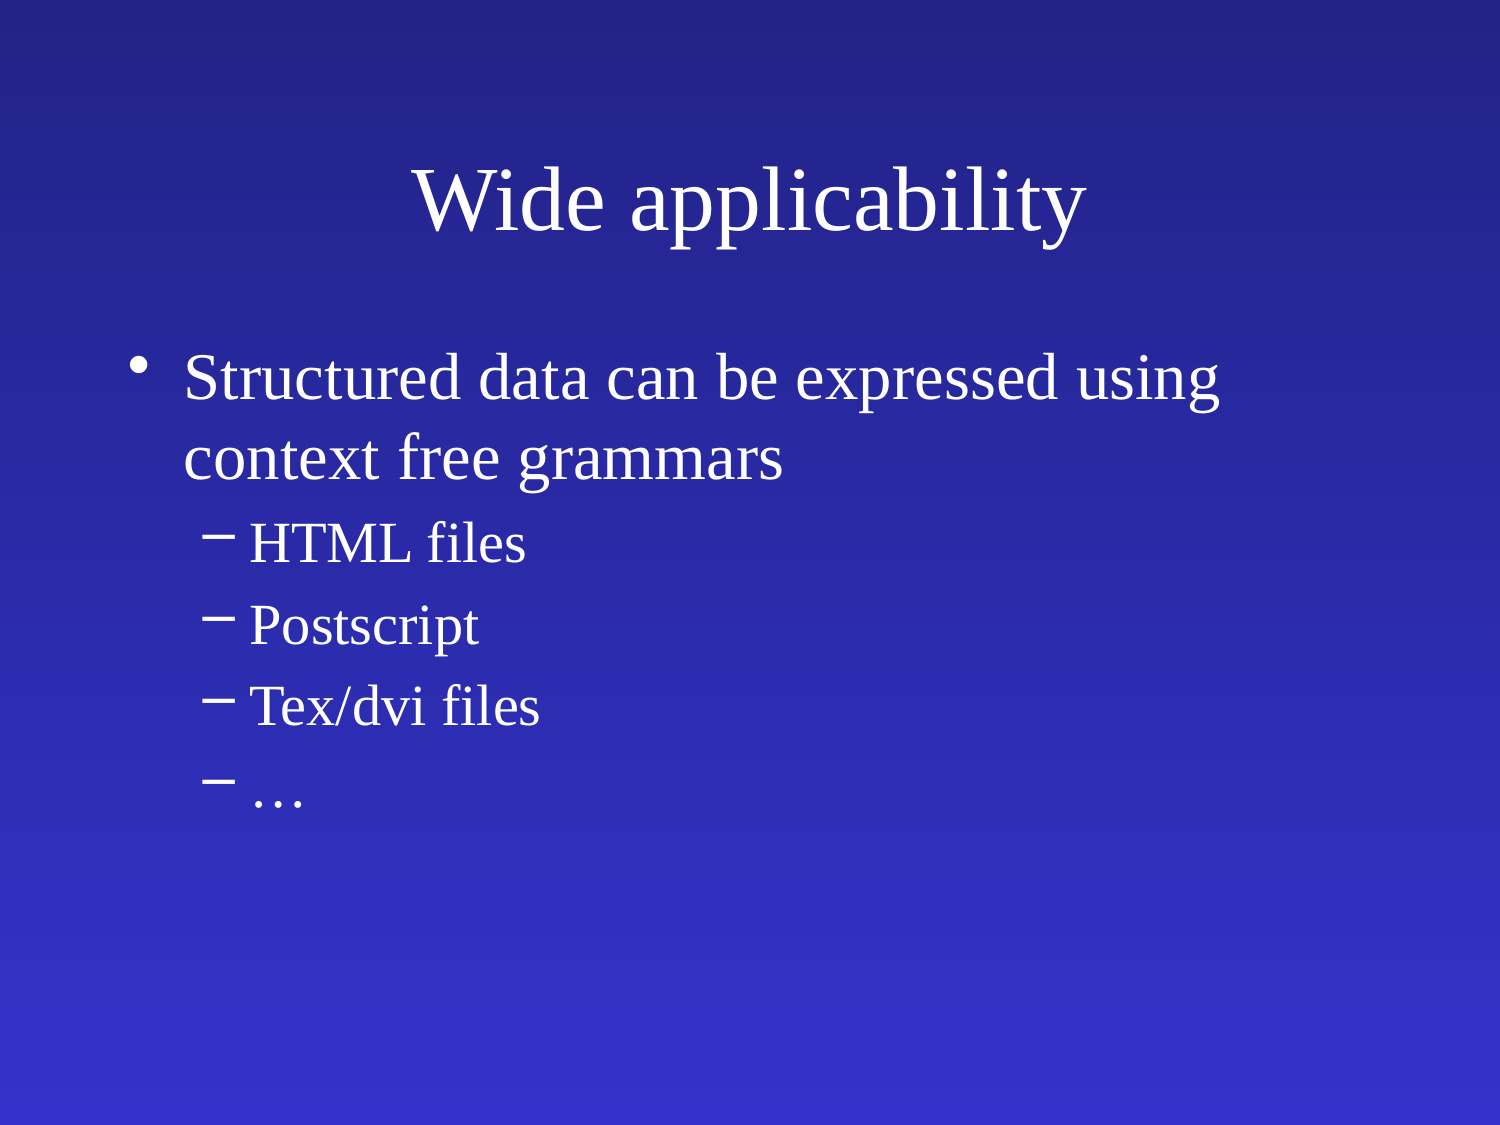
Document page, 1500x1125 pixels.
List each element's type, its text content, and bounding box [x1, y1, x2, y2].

list Structured data can be expressed using context free grammars HTML files Postscript Tex/dvi files … [112, 324, 1388, 1000]
title Wide applicability [112, 99, 1388, 288]
